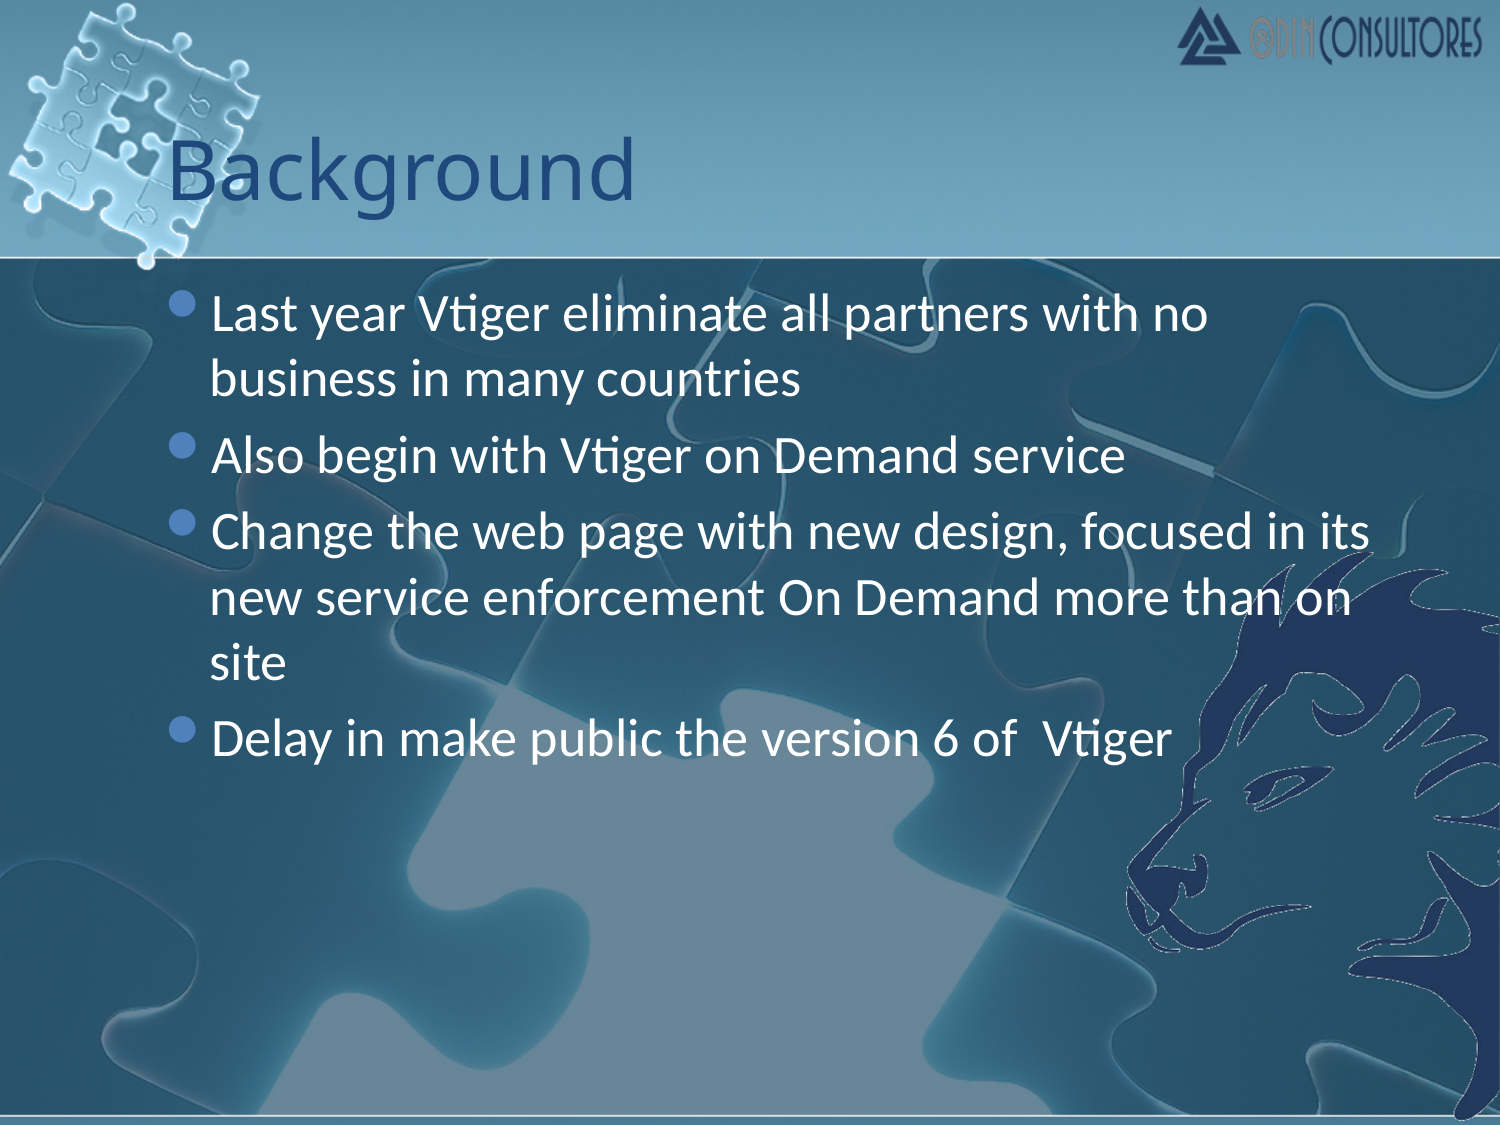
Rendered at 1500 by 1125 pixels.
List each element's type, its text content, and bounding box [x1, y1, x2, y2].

picture [0, 0, 1500, 1125]
title Background [149, 44, 1208, 233]
list Last year Vtiger eliminate all partners with no business in many countries Also begin with Vtiger on Demand service Change the web page with new design, focused in its new service enforcement On Demand more than on site Delay in make public the version 6 of Vtiger [149, 269, 1426, 1020]
